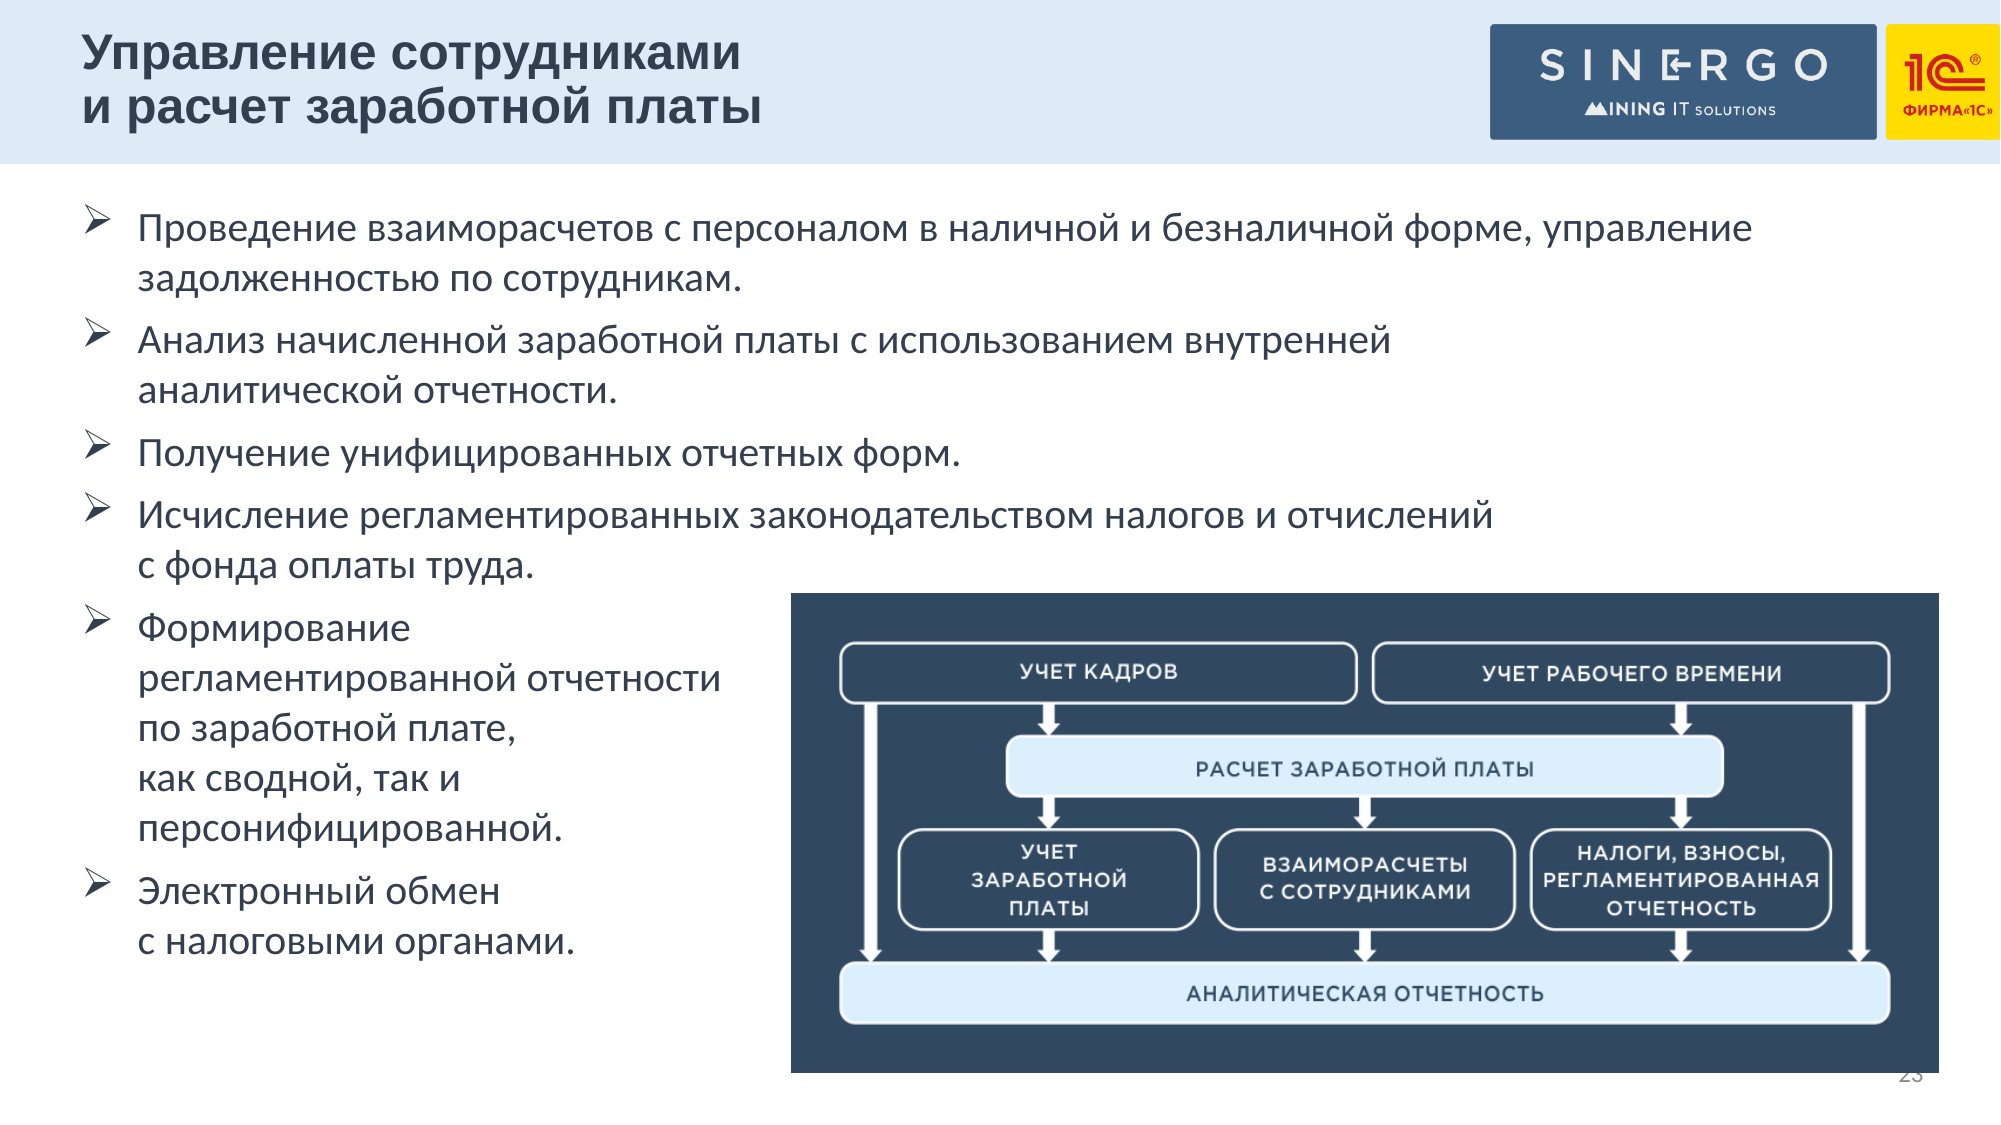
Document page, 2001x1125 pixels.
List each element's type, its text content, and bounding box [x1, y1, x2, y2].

title Управление сотрудниками и расчет заработной платы [66, 21, 1344, 139]
text_box Проведение взаиморасчетов с персоналом в наличной и безналичной форме, управление задолженностью по сотрудникам. Анализ начисленной заработной платы с использованием внутренней аналитической отчетности. Получение унифицированных отчетных форм. Исчисление регламентированных законодательством налогов и отчислений с фонда оплаты труда. Формирование регламентированной отчетности по заработной плате, как сводной, так и персонифицированной. Электронный обмен с налоговыми органами. [66, 192, 1882, 970]
slide_number 23 [1488, 1073, 1939, 1103]
picture [1490, 24, 2000, 140]
picture [791, 593, 1939, 1073]
